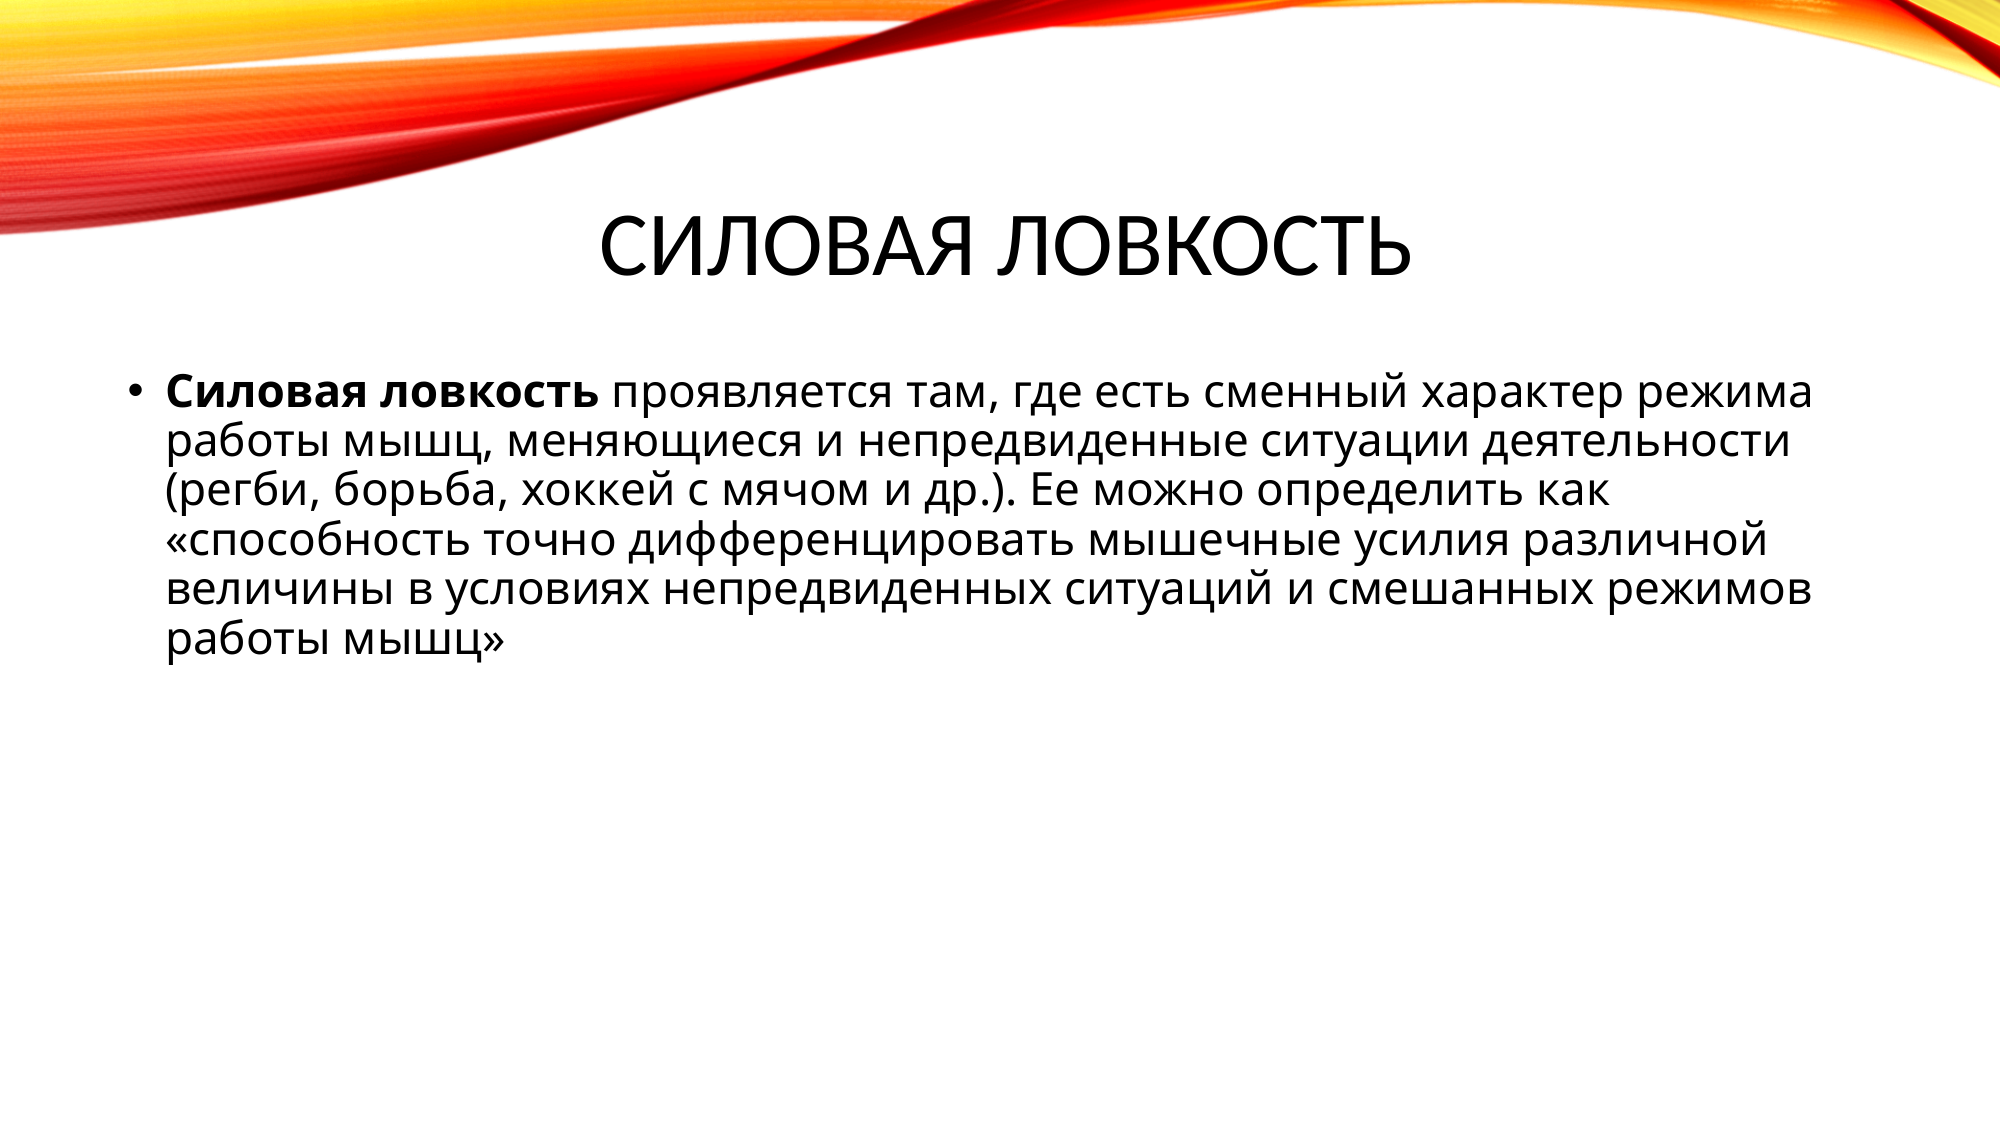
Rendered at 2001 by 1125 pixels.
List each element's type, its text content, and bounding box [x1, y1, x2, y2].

title Силовая ловкость [570, 176, 1430, 316]
list Силовая ловкость проявляется там, где есть сменный характер режима работы мышц, меняющиеся и непредвиденные ситуации деятельности (регби, борьба, хоккей с мячом и др.). Ее можно определить как «способность точно дифференцировать мышечные усилия различной величины в условиях непредвиденных ситуаций и смешанных режимов работы мышц» [112, 360, 1888, 1021]
picture [0, 0, 2000, 237]
